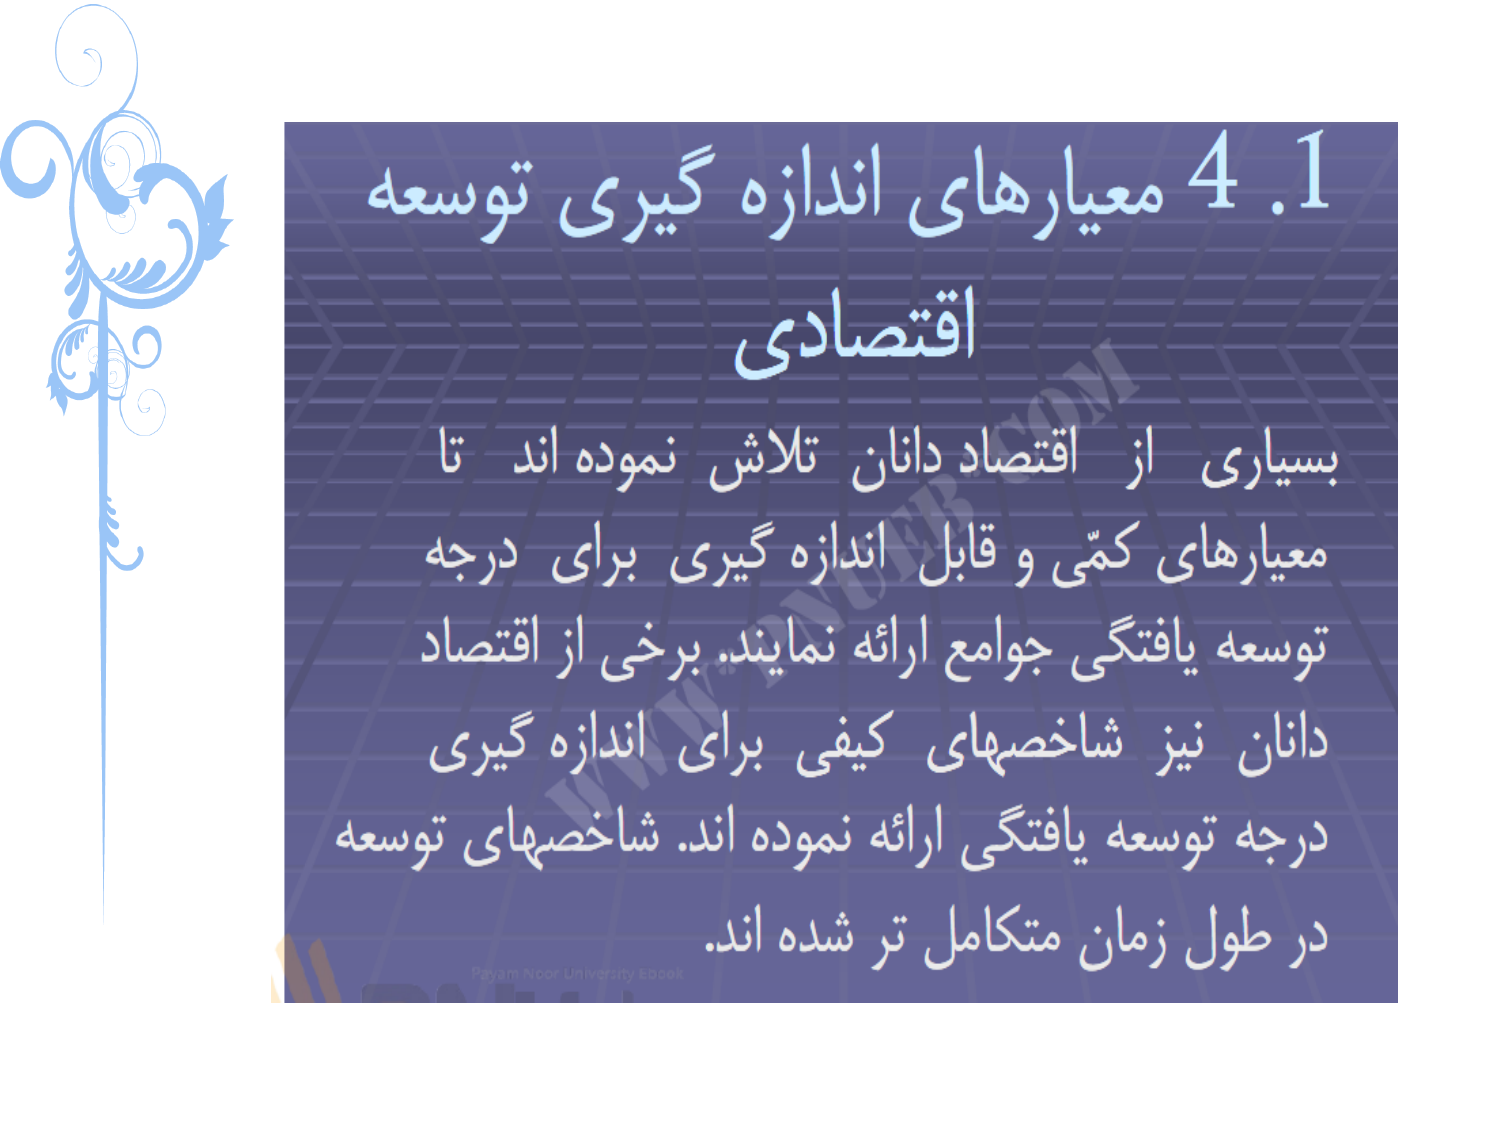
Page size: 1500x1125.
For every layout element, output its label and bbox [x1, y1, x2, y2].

picture [271, 122, 1398, 1003]
